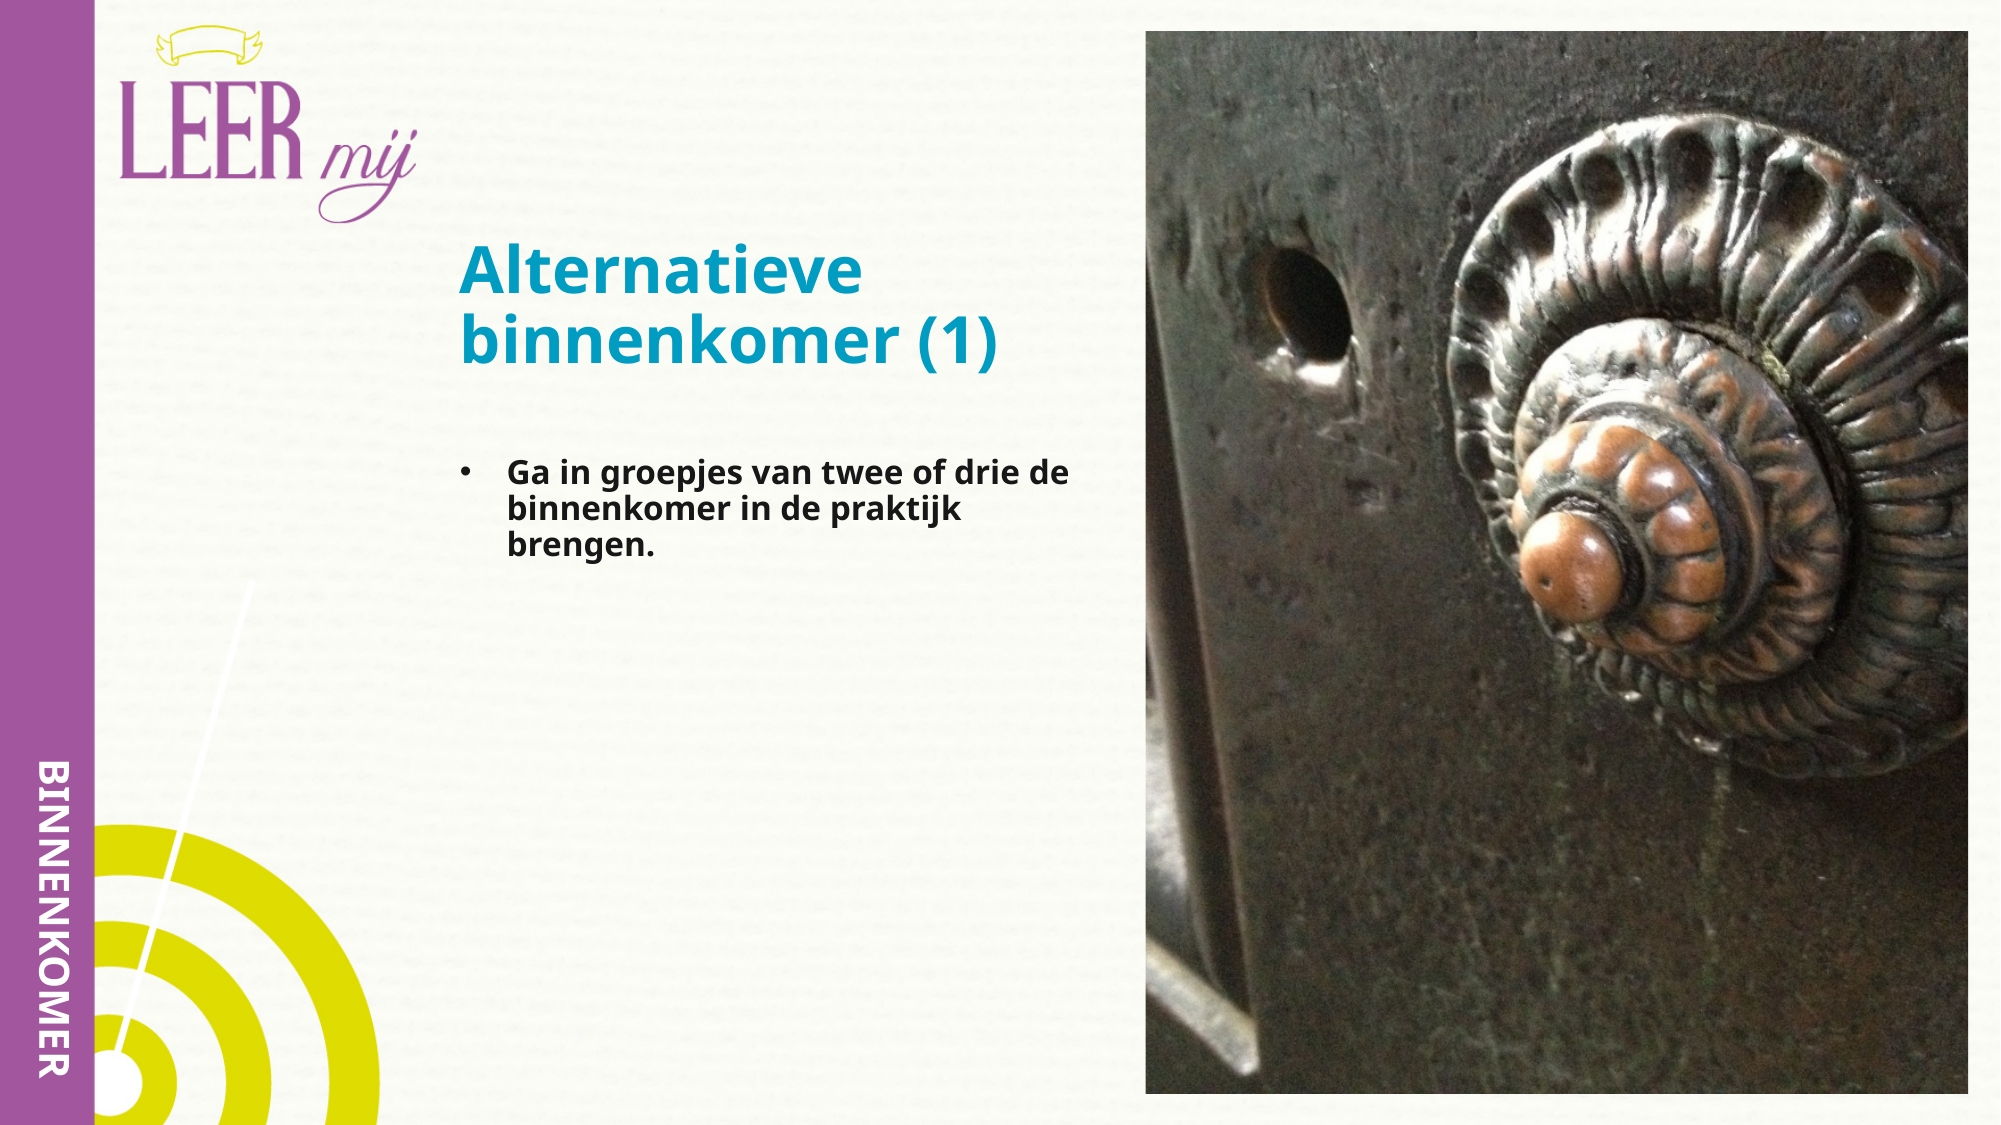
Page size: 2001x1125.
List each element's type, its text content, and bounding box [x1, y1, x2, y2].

list Ga in groepjes van twee of drie de binnenkomer in de praktijk brengen. [444, 448, 1105, 968]
title Alternatieve binnenkomer (1) [444, 229, 1102, 386]
picture [0, 0, 2001, 1125]
